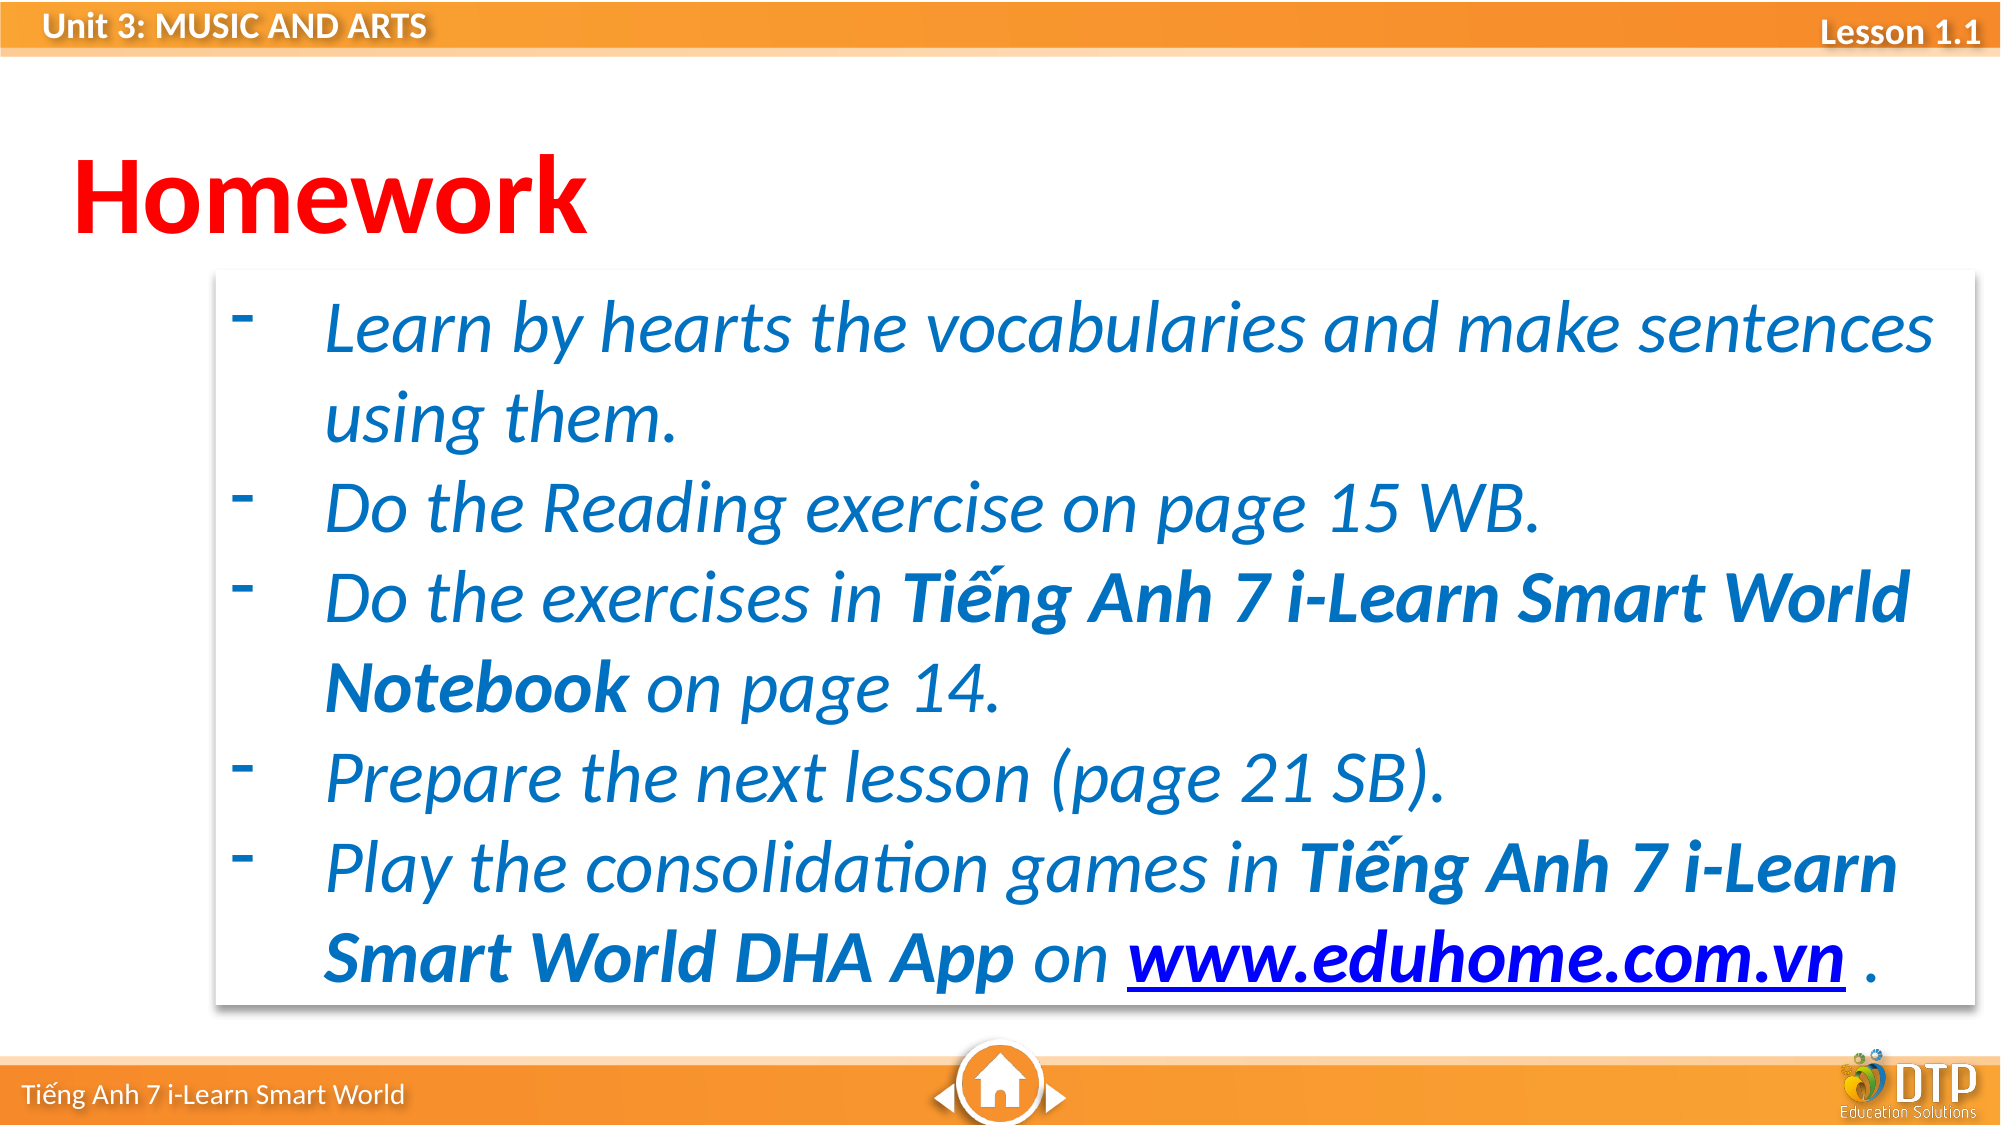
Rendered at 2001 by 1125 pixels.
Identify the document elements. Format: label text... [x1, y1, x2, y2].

picture [0, 2, 2001, 1125]
text_box Homework [57, 113, 604, 264]
text_box Learn by hearts the vocabularies and make sentences using them. Do the Reading exercise on page 15 WB. Do the exercises in Tiếng Anh 7 i-Learn Smart World Notebook on page 14. Prepare the next lesson (page 21 SB). Play the consolidation games in Tiếng Anh 7 i-Learn Smart World DHA App on www.eduhome.com.vn . [215, 270, 1975, 1005]
